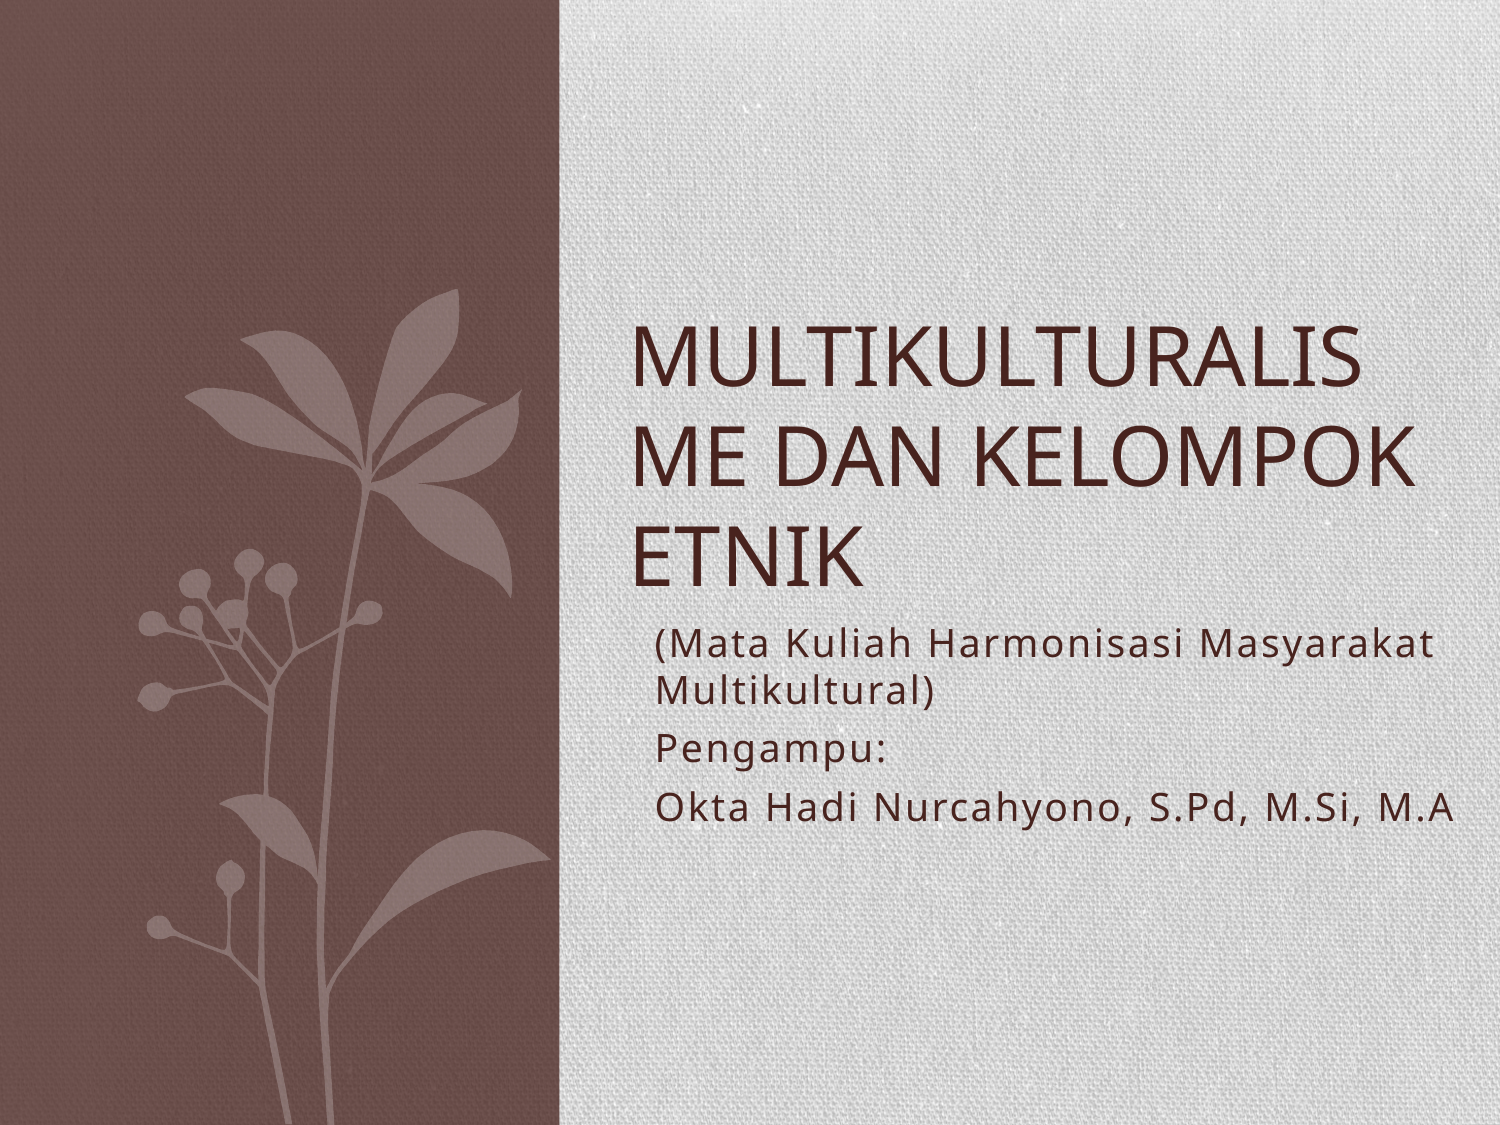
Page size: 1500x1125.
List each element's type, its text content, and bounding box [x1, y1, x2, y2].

title Multikulturalisme dan kelompok Etnik [613, 232, 1454, 611]
subtitle (Mata Kuliah Harmonisasi Masyarakat Multikultural) Pengampu: Okta Hadi Nurcahyono, S.Pd, M.Si, M.A [639, 610, 1480, 870]
